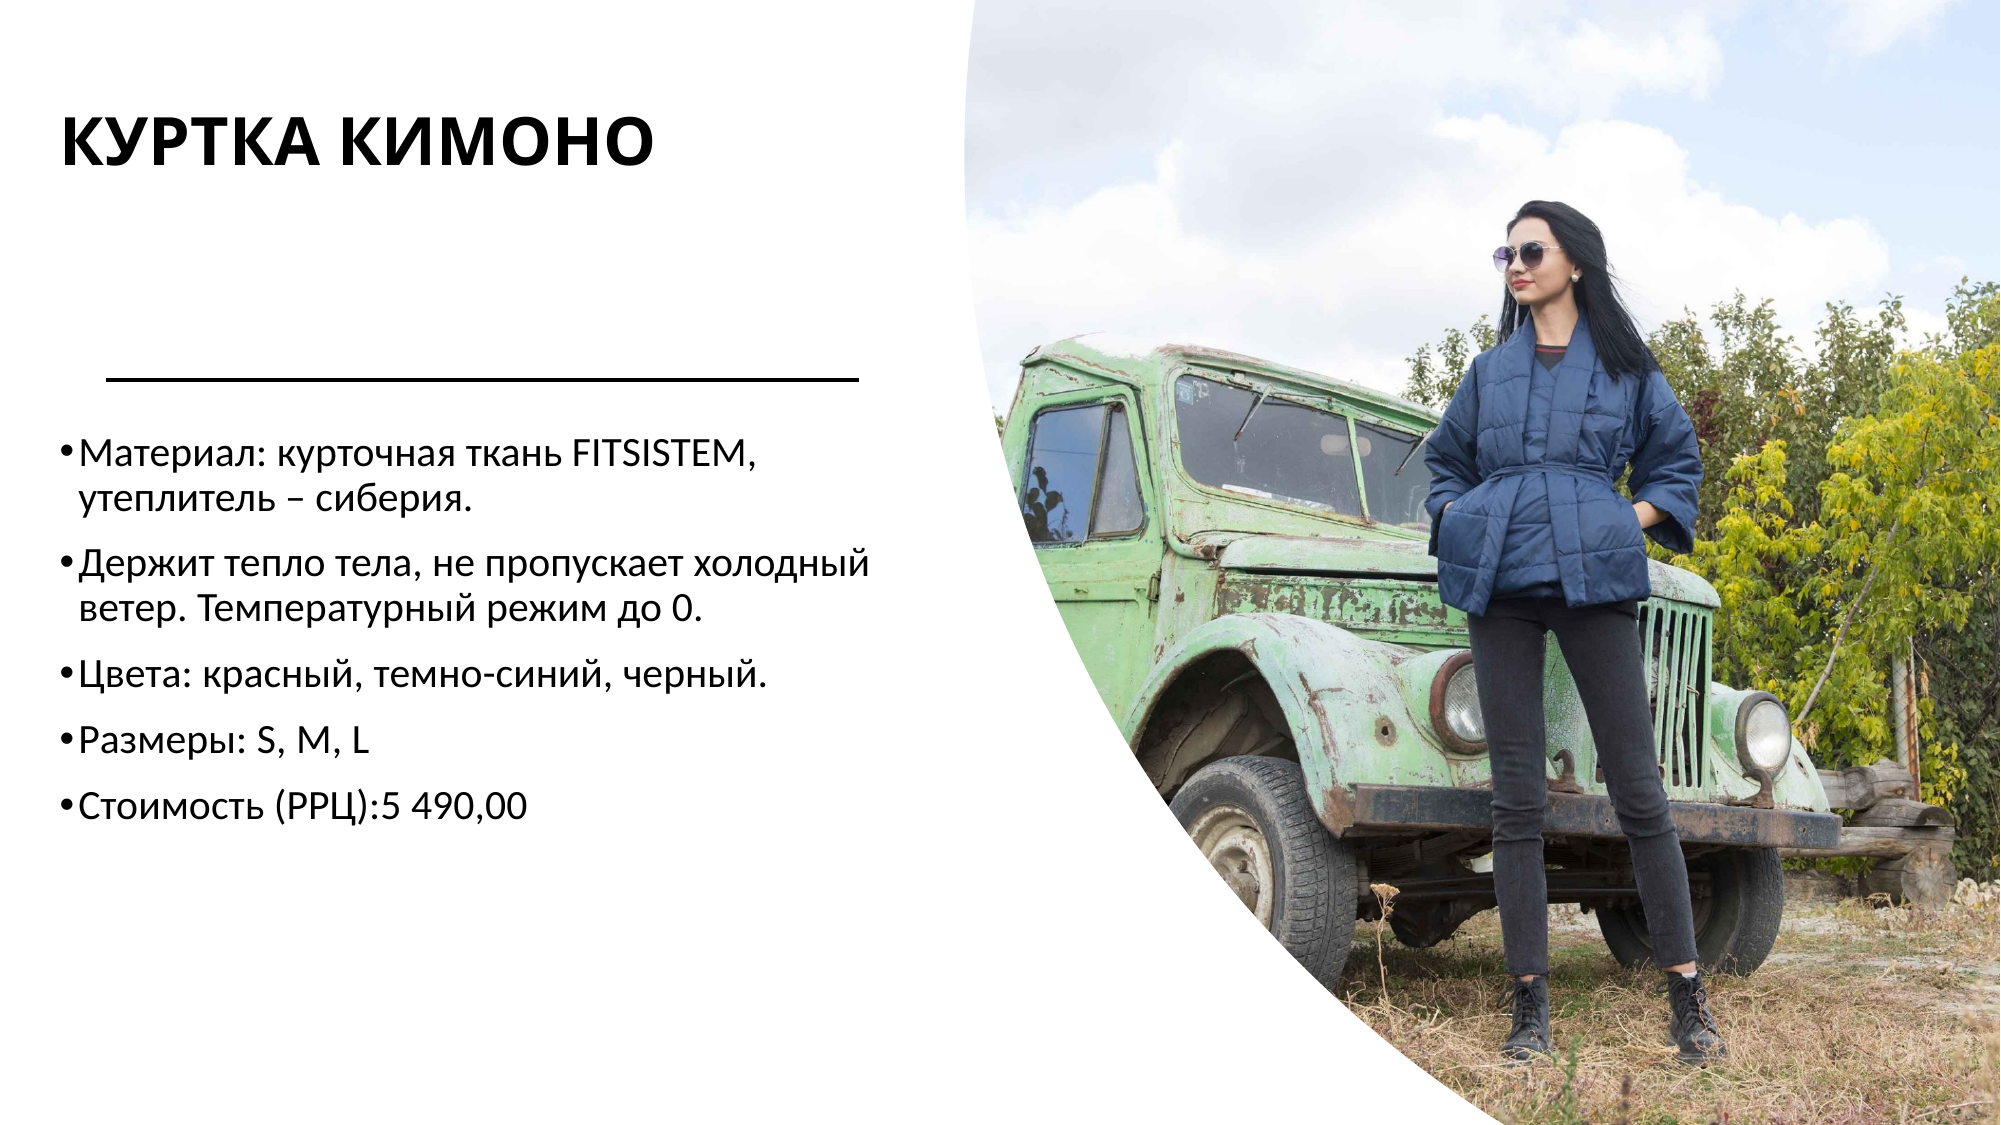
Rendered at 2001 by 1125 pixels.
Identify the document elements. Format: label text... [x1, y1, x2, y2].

title КУРТКА КИМОНО [44, 59, 948, 338]
subtitle Материал: курточная ткань FITSISTEM, утеплитель – сиберия. Держит тепло тела, не пропускает холодный ветер. Температурный режим до 0. Цвета: красный, темно-синий, черный. Размеры: S, M, L Стоимость (РРЦ):5 490,00 [44, 422, 948, 991]
picture [964, 0, 2000, 1125]
